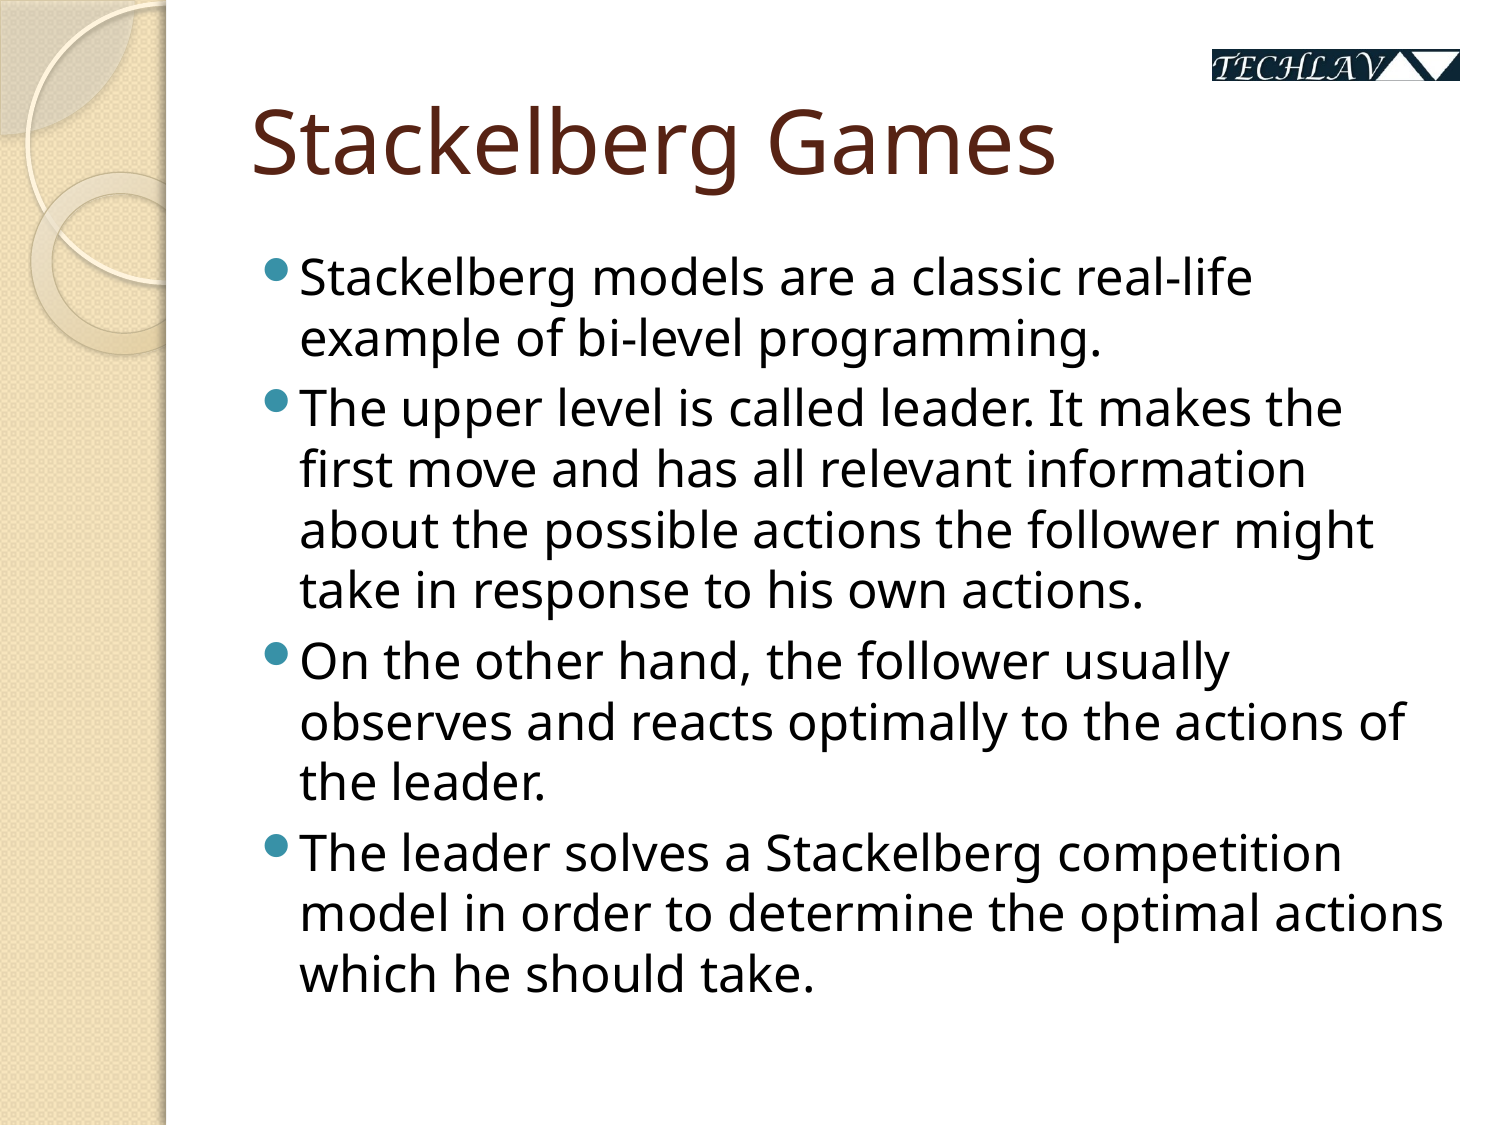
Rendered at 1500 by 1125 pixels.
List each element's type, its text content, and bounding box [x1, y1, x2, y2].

list Stackelberg models are a classic real-life example of bi-level programming. The upper level is called leader. It makes the first move and has all relevant information about the possible actions the follower might take in response to his own actions. On the other hand, the follower usually observes and reacts optimally to the actions of the leader. The leader solves a Stackelberg competition model in order to determine the optimal actions which he should take. [235, 237, 1466, 1025]
title Stackelberg Games [235, 45, 1466, 233]
